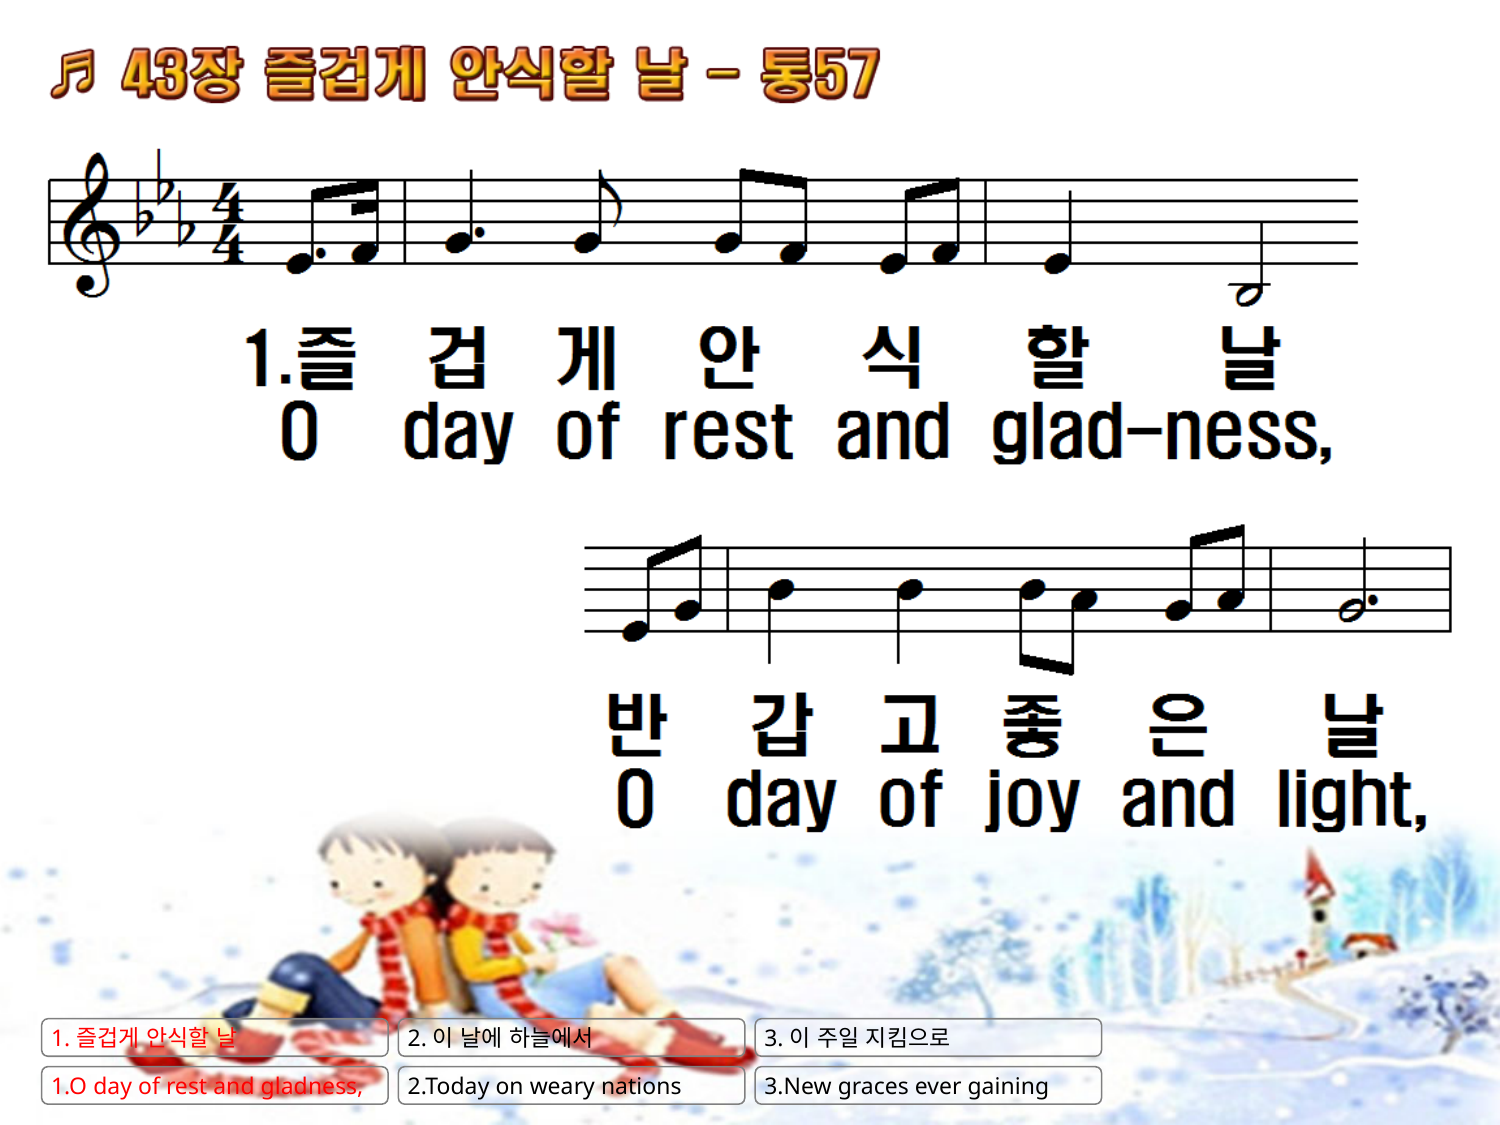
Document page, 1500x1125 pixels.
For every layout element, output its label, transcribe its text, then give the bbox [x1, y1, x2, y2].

text_box 1.즐겁게 안식할 날 [41, 1018, 389, 1057]
text_box 2.Today on weary nations [398, 1066, 745, 1105]
text_box 3.New graces ever gaining [755, 1066, 1102, 1105]
picture [0, 0, 1500, 1125]
text_box 2.이 날에 하늘에서 [398, 1018, 745, 1057]
text_box 1.O day of rest and gladness, [41, 1066, 389, 1105]
text_box 3.이 주일 지킴으로 [755, 1018, 1102, 1057]
